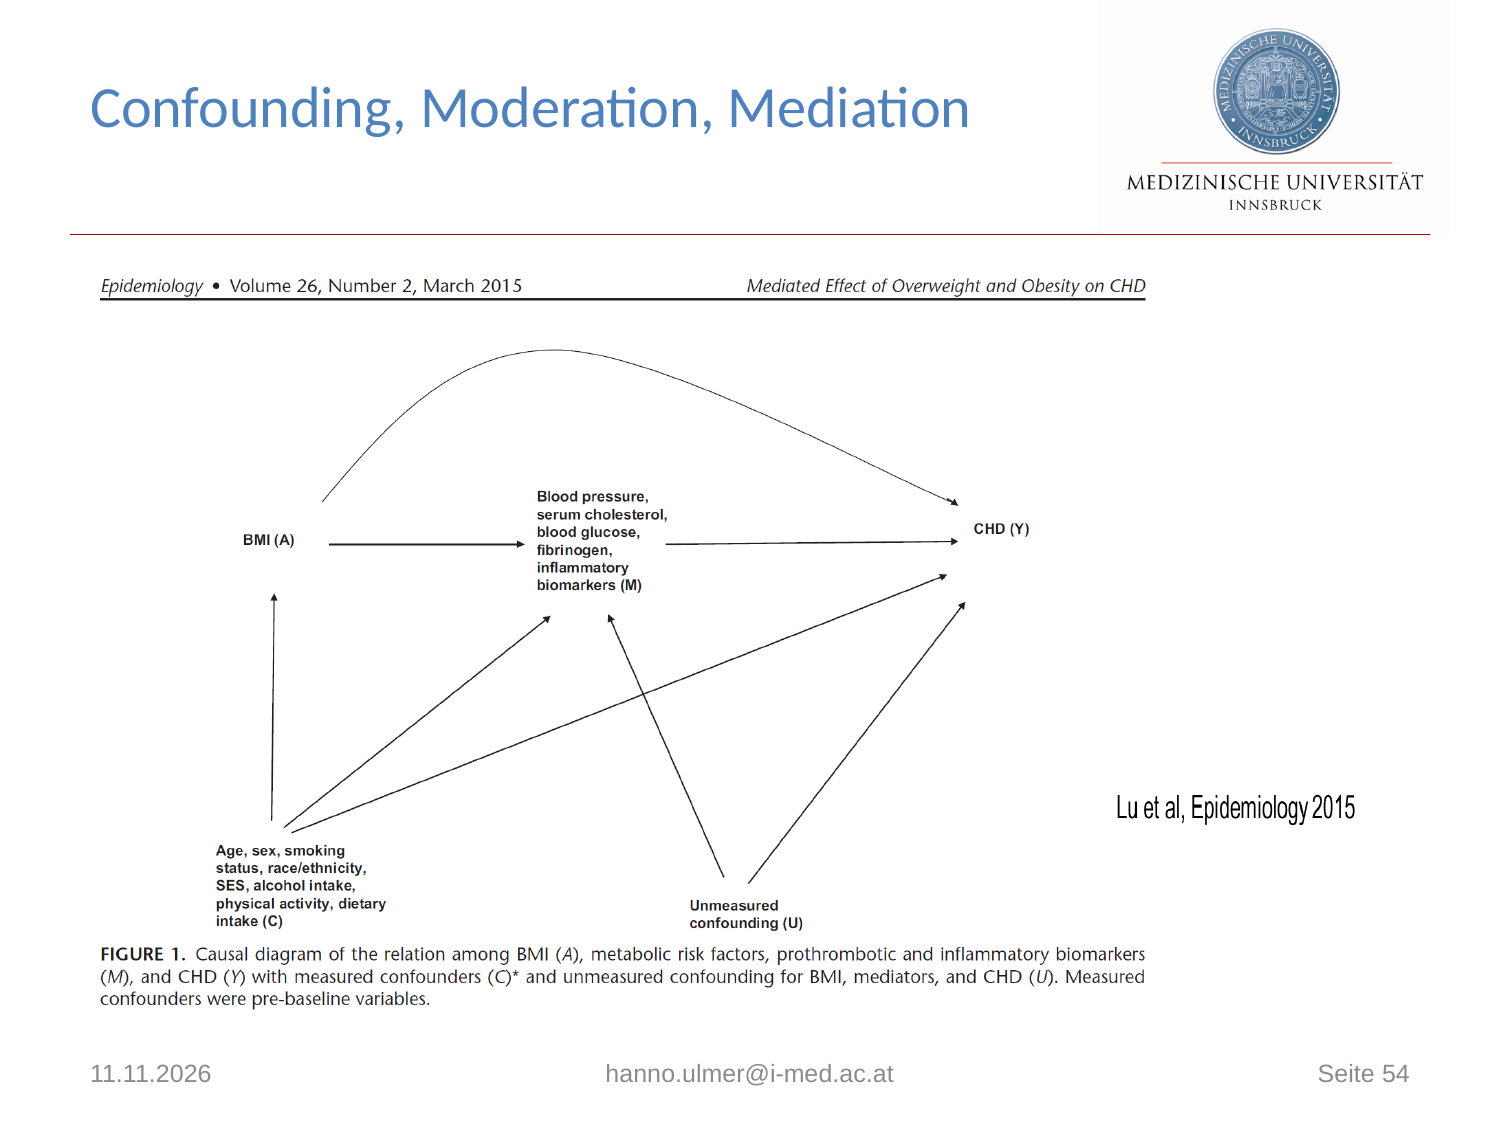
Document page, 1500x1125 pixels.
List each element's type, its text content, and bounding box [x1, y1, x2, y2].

slide_number Seite 54 [1074, 1042, 1425, 1103]
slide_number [75, 1042, 425, 1103]
title Confounding, Moderation, Mediation [75, 45, 1090, 233]
picture [1098, 0, 1450, 238]
picture [88, 255, 1367, 1028]
footer hanno.ulmer@i-med.ac.at [512, 1042, 988, 1103]
